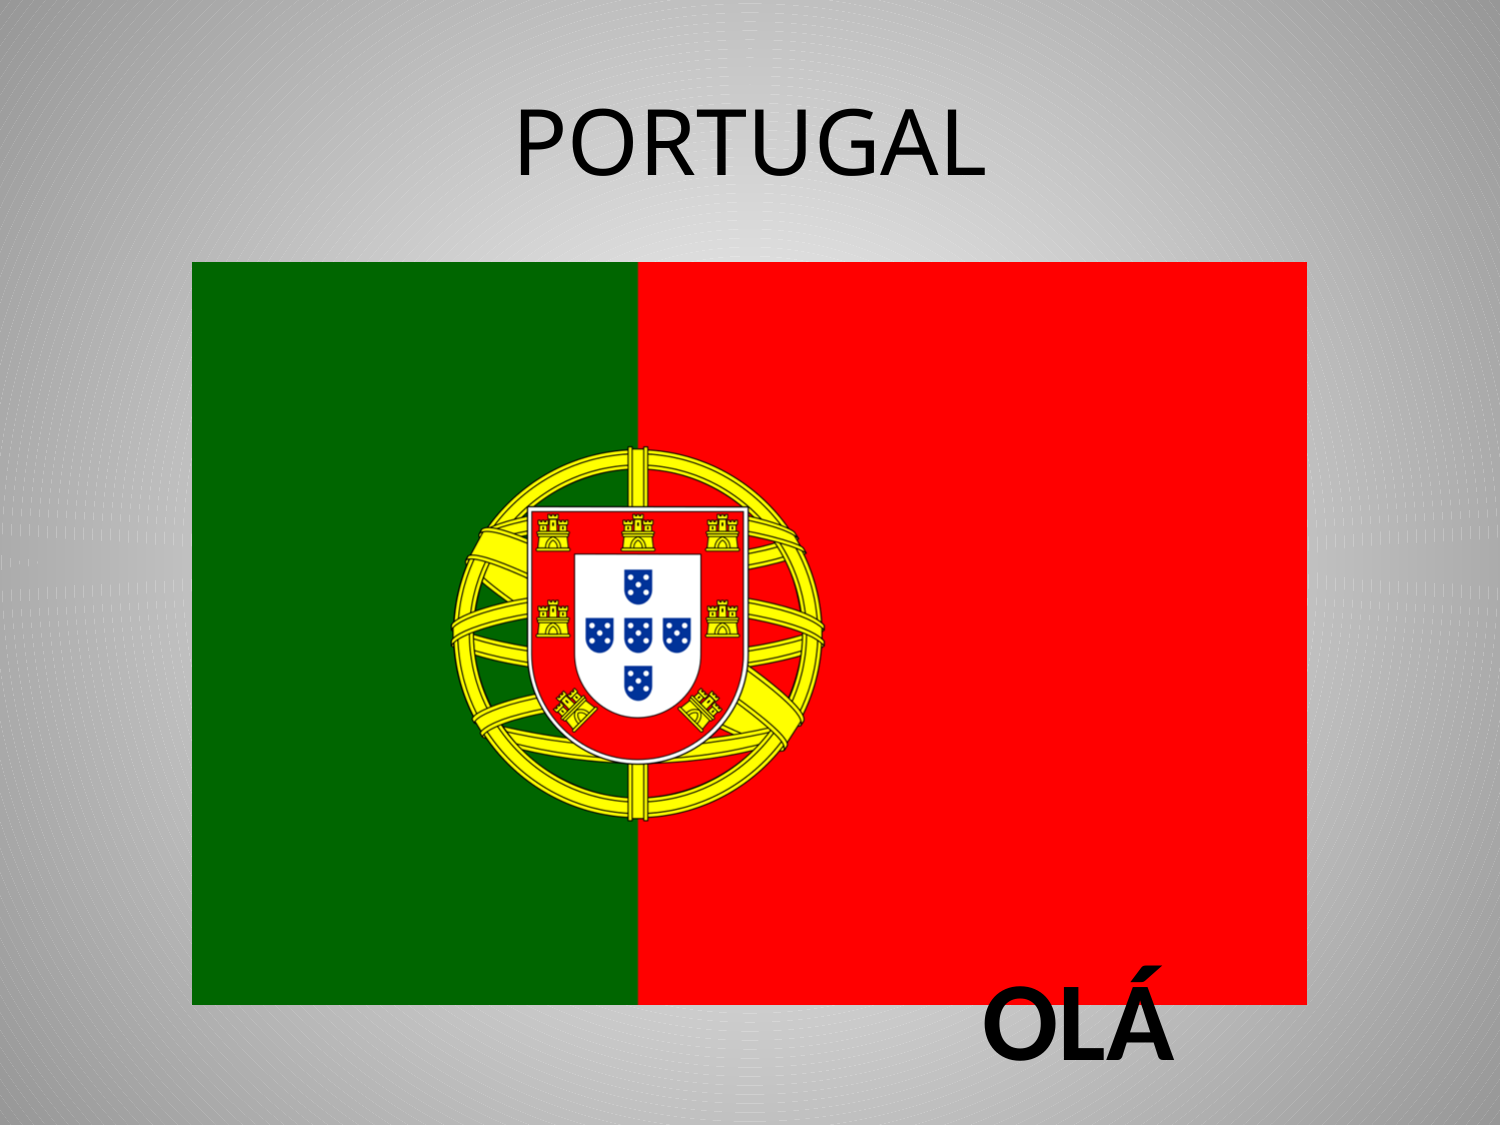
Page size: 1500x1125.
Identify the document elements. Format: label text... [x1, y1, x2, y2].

text_box OLÁ [968, 1013, 1299, 1091]
title PORTUGAL [75, 45, 1425, 233]
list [192, 262, 1308, 1005]
